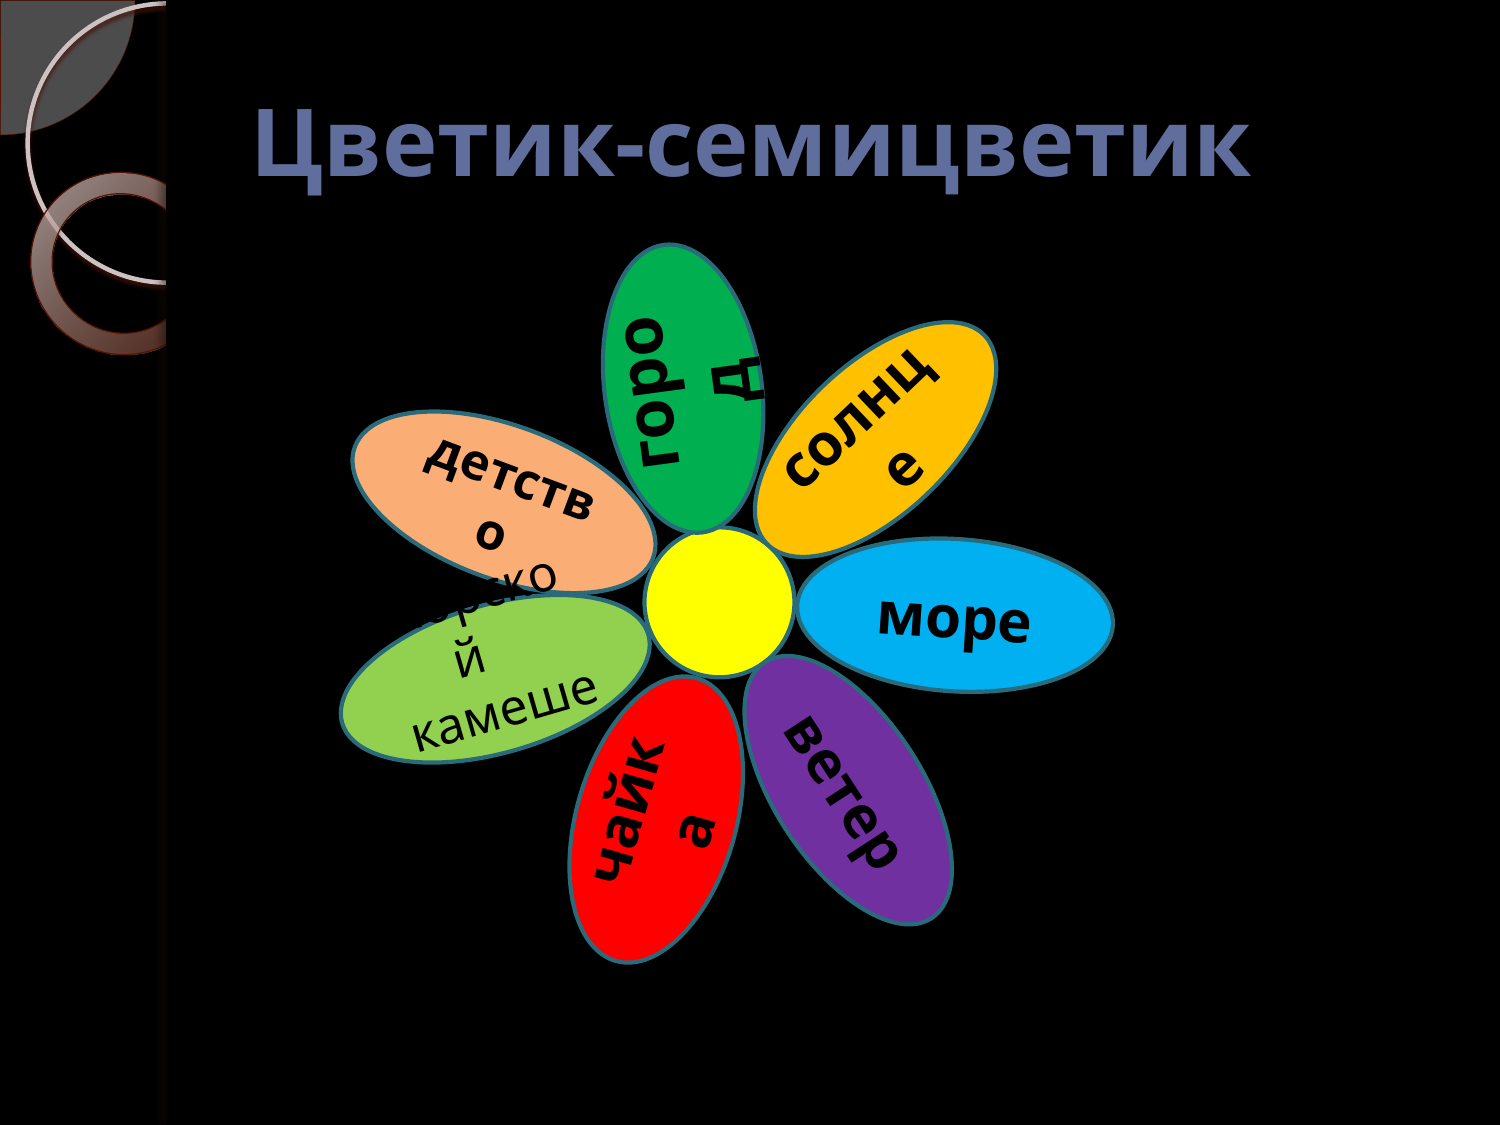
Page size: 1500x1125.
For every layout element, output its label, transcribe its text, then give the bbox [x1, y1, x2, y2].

text_box детство [350, 409, 658, 595]
text_box [642, 525, 797, 680]
text_box морской камешек [338, 592, 652, 765]
text_box море [795, 536, 1115, 694]
text_box ветер [742, 653, 955, 927]
text_box город [600, 242, 766, 535]
title Цветик-семицветик [235, 45, 1466, 233]
text_box солнце [752, 320, 999, 560]
text_box чайка [567, 674, 746, 965]
